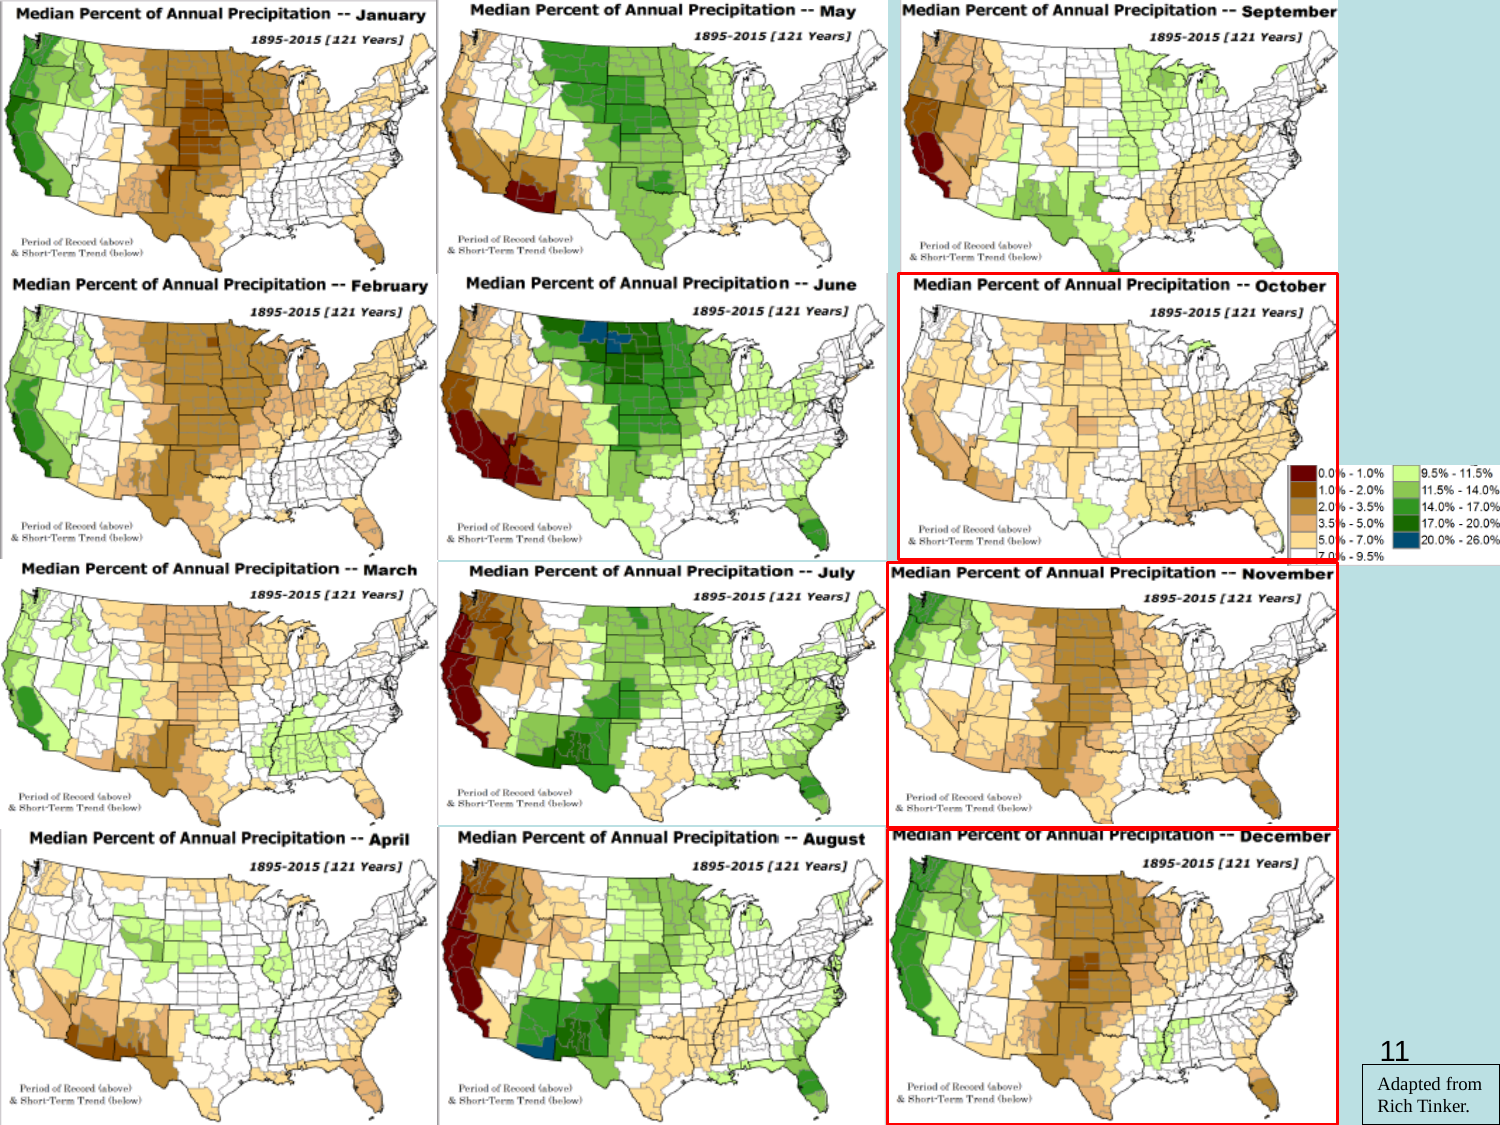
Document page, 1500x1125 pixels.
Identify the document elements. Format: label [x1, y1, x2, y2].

text_box [0, 0, 1500, 1125]
